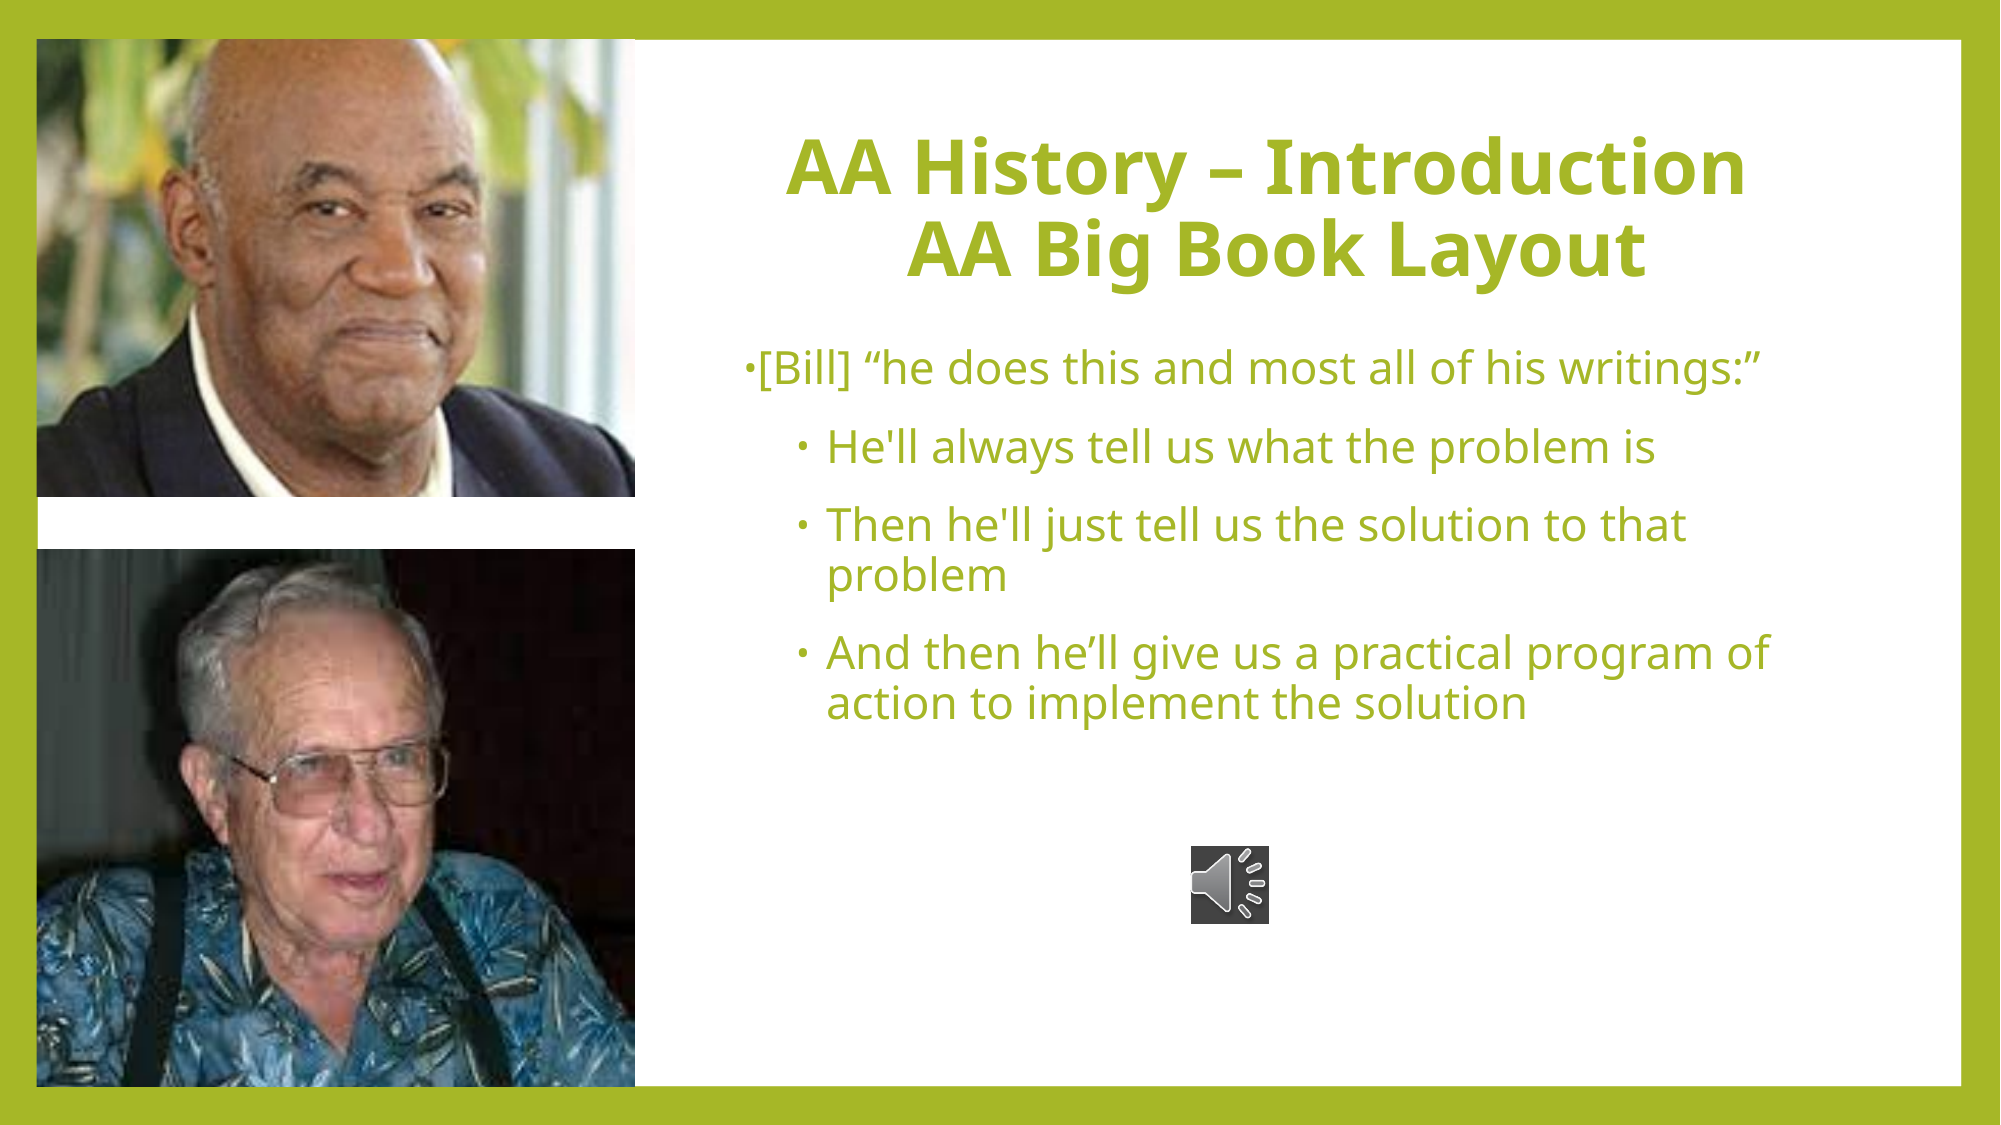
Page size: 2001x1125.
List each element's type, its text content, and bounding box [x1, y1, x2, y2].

title AA History – Introduction AA Big Book Layout [728, 99, 1827, 323]
picture [36, 548, 636, 1087]
picture [36, 39, 636, 497]
text_box [36, 38, 1963, 1088]
list [Bill] “he does this and most all of his writings:” He'll always tell us what the problem is Then he'll just tell us the solution to that problem And then he’ll give us a practical program of action to implement the solution [728, 337, 1827, 1000]
picture [1189, 844, 1271, 926]
